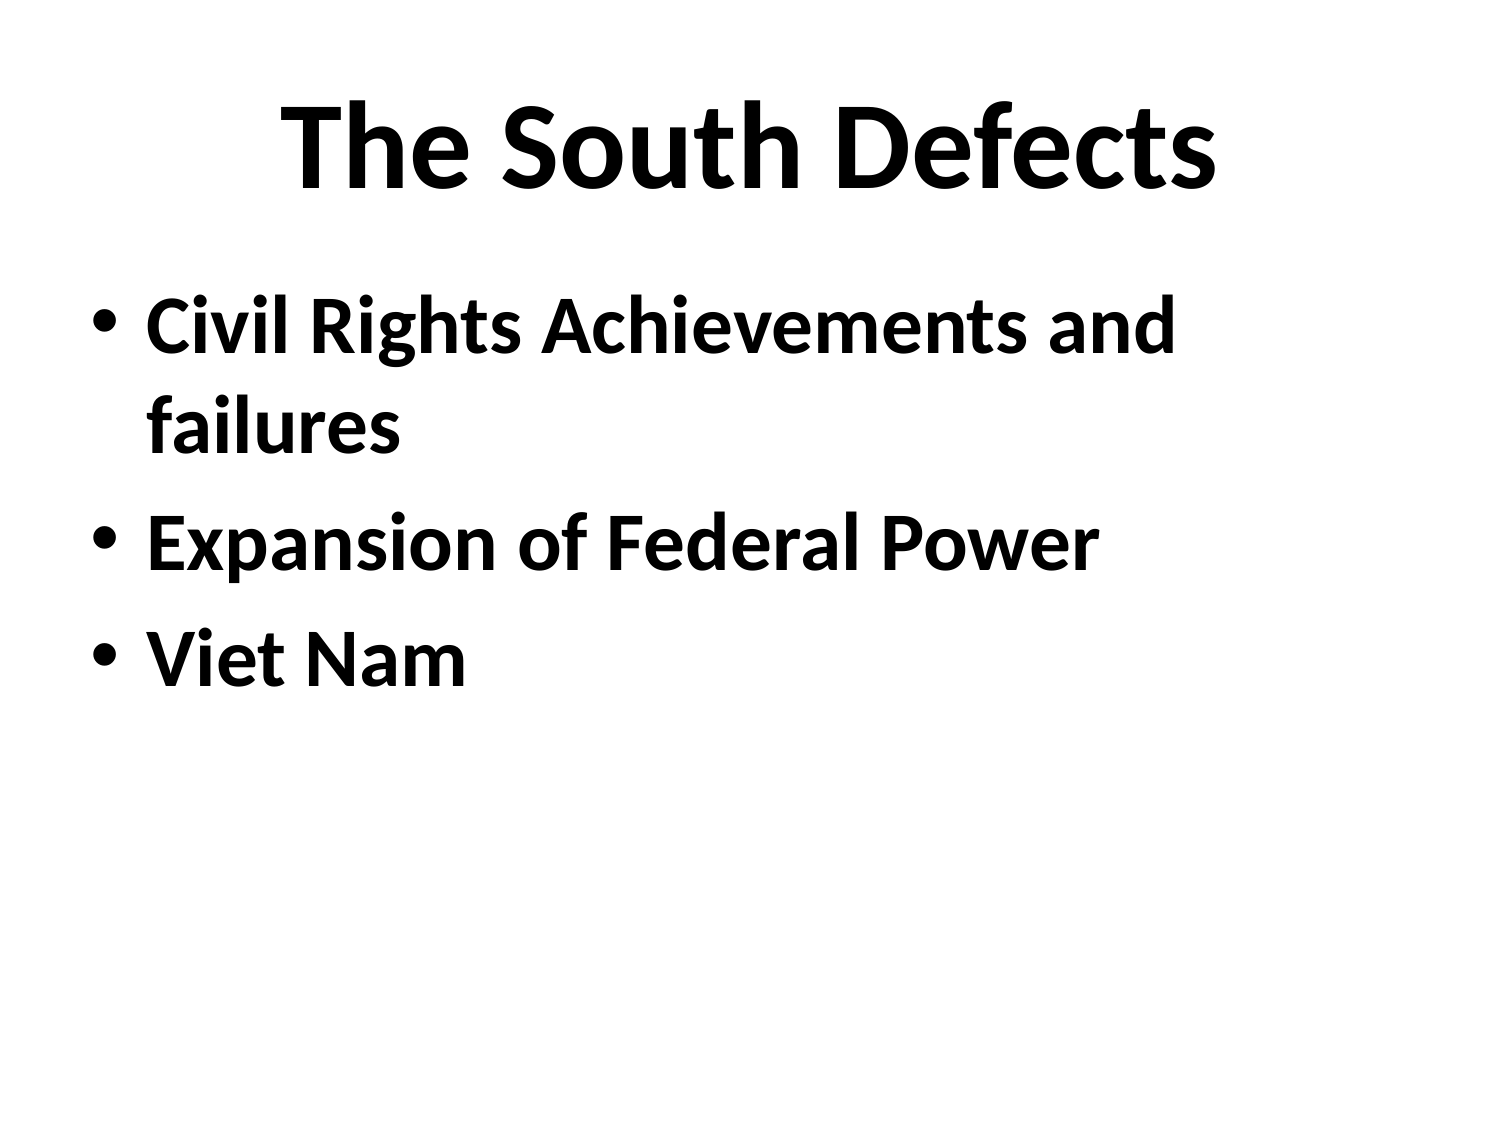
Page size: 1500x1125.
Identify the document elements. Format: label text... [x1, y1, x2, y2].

list Civil Rights Achievements and failures Expansion of Federal Power Viet Nam [75, 262, 1425, 1005]
title The South Defects [75, 45, 1425, 233]
